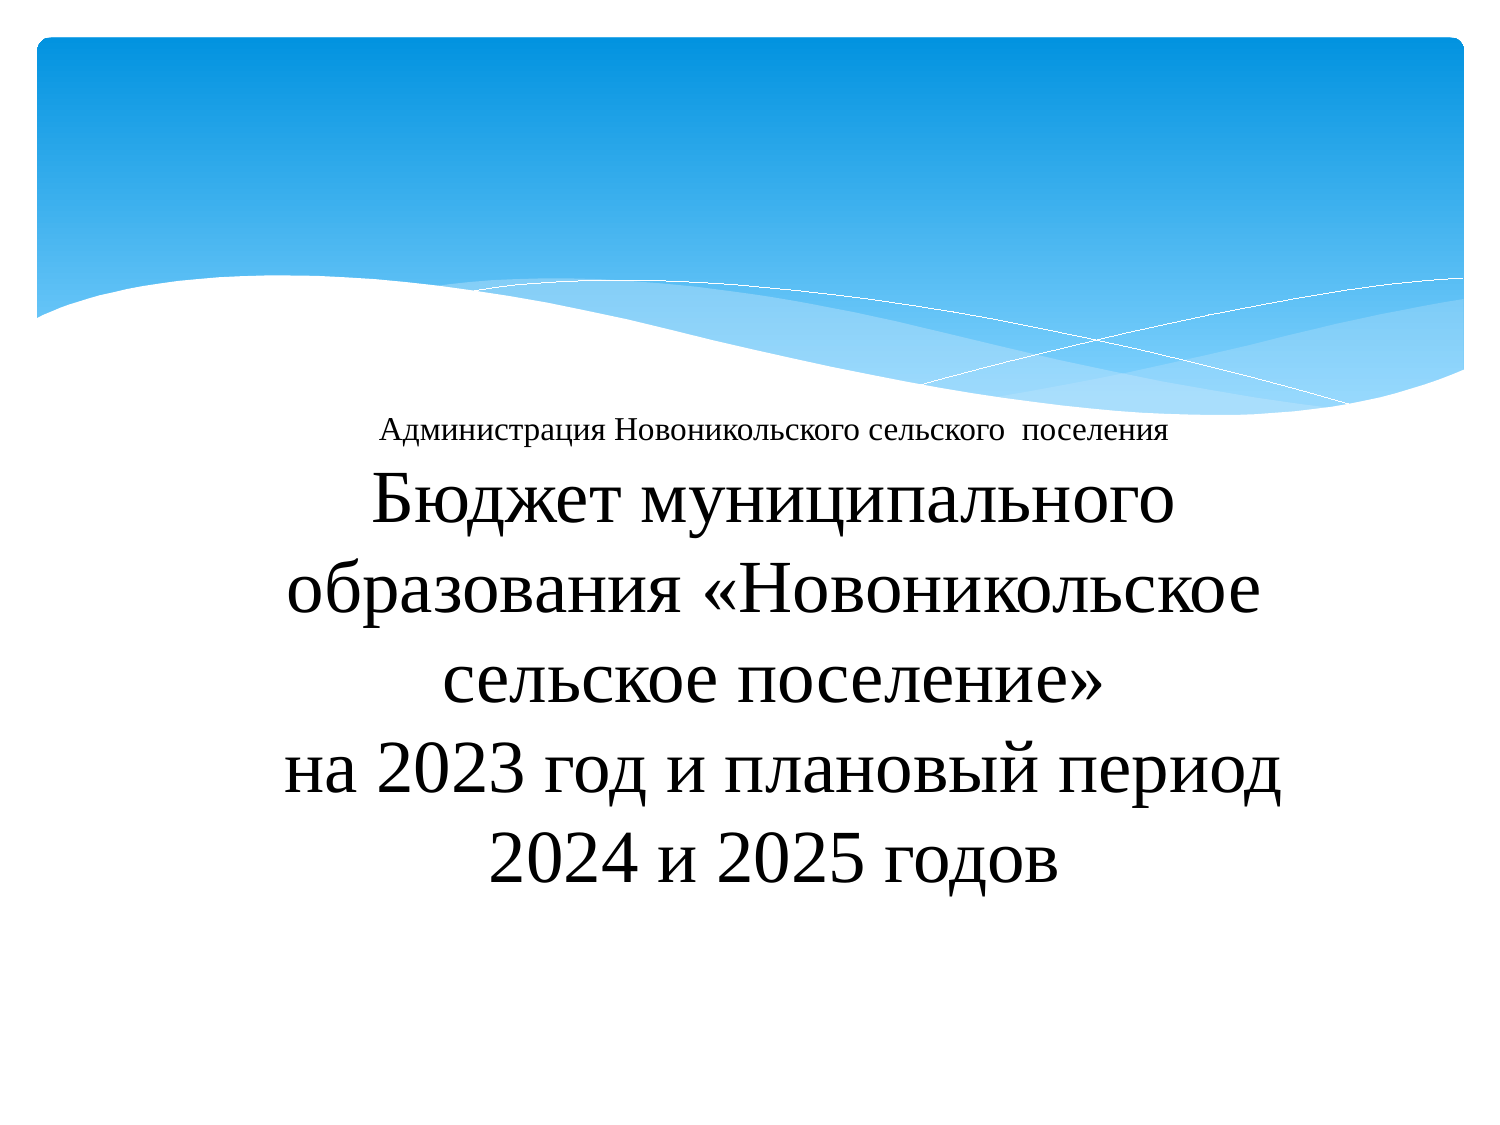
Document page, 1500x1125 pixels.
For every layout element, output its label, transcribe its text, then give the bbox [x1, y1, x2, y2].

title Администрация Новоникольского сельского поселения Бюджет муниципального образования «Новоникольское сельское поселение» на 2023 год и плановый период 2024 и 2025 годов [171, 456, 1349, 905]
